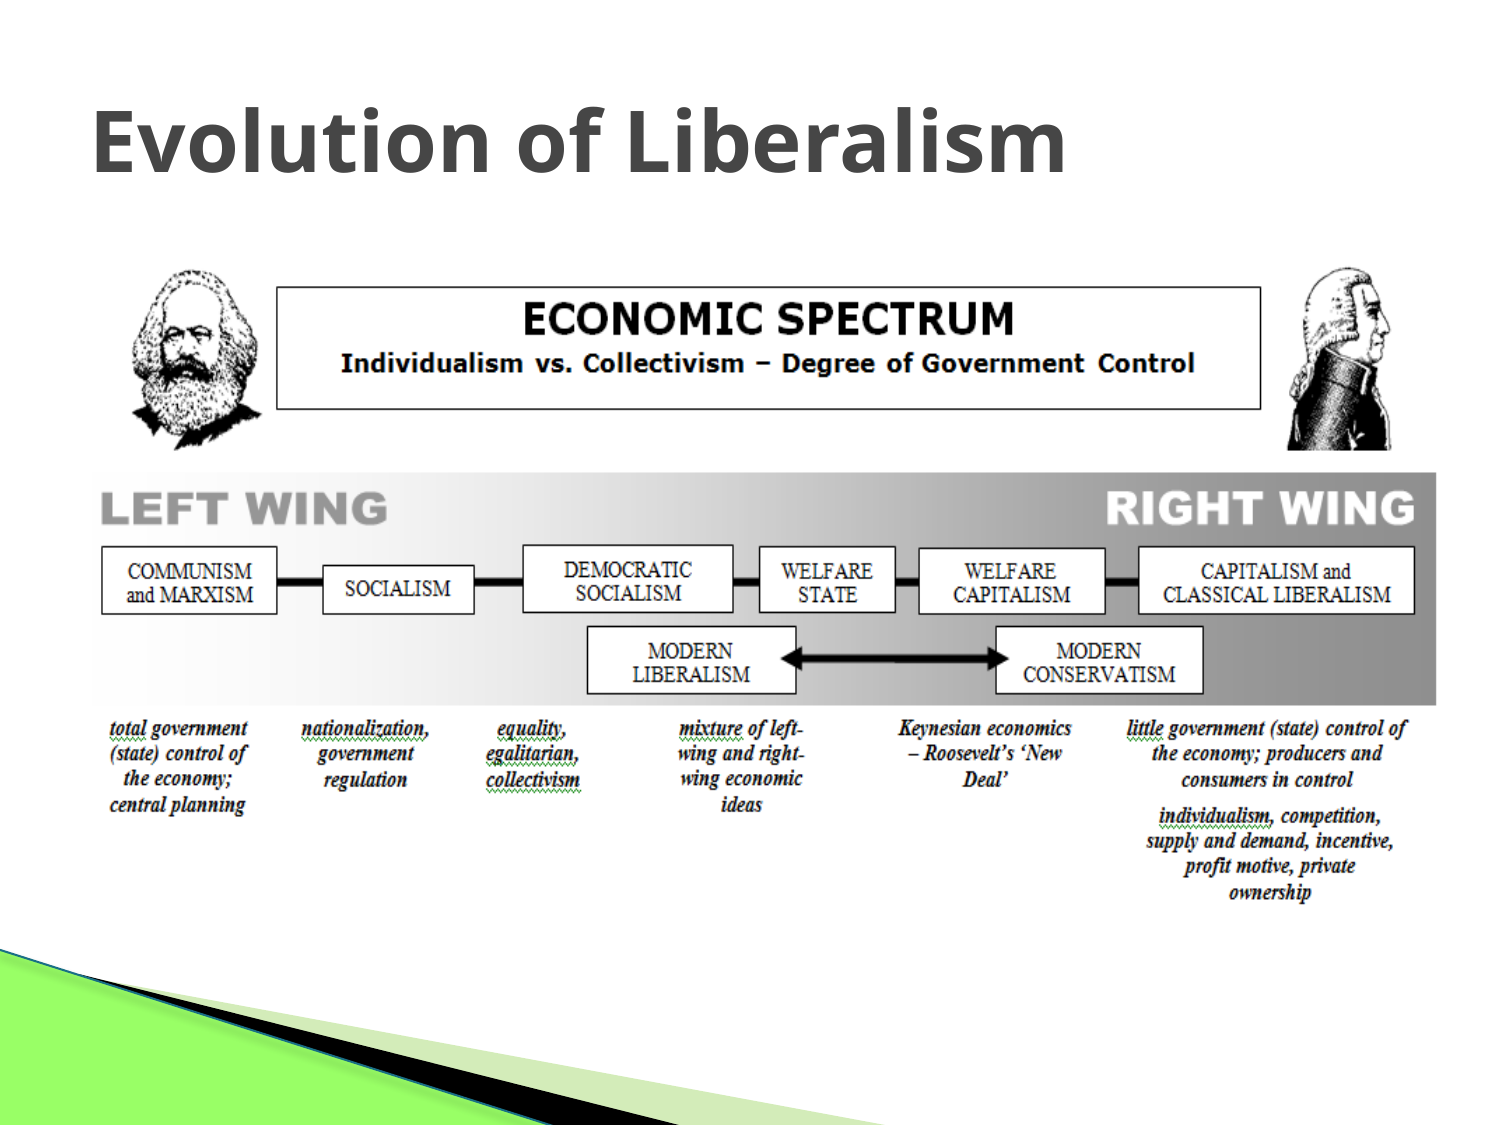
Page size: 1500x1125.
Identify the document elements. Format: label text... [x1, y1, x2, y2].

picture [46, 257, 1454, 915]
title Evolution of Liberalism [75, 45, 1425, 233]
